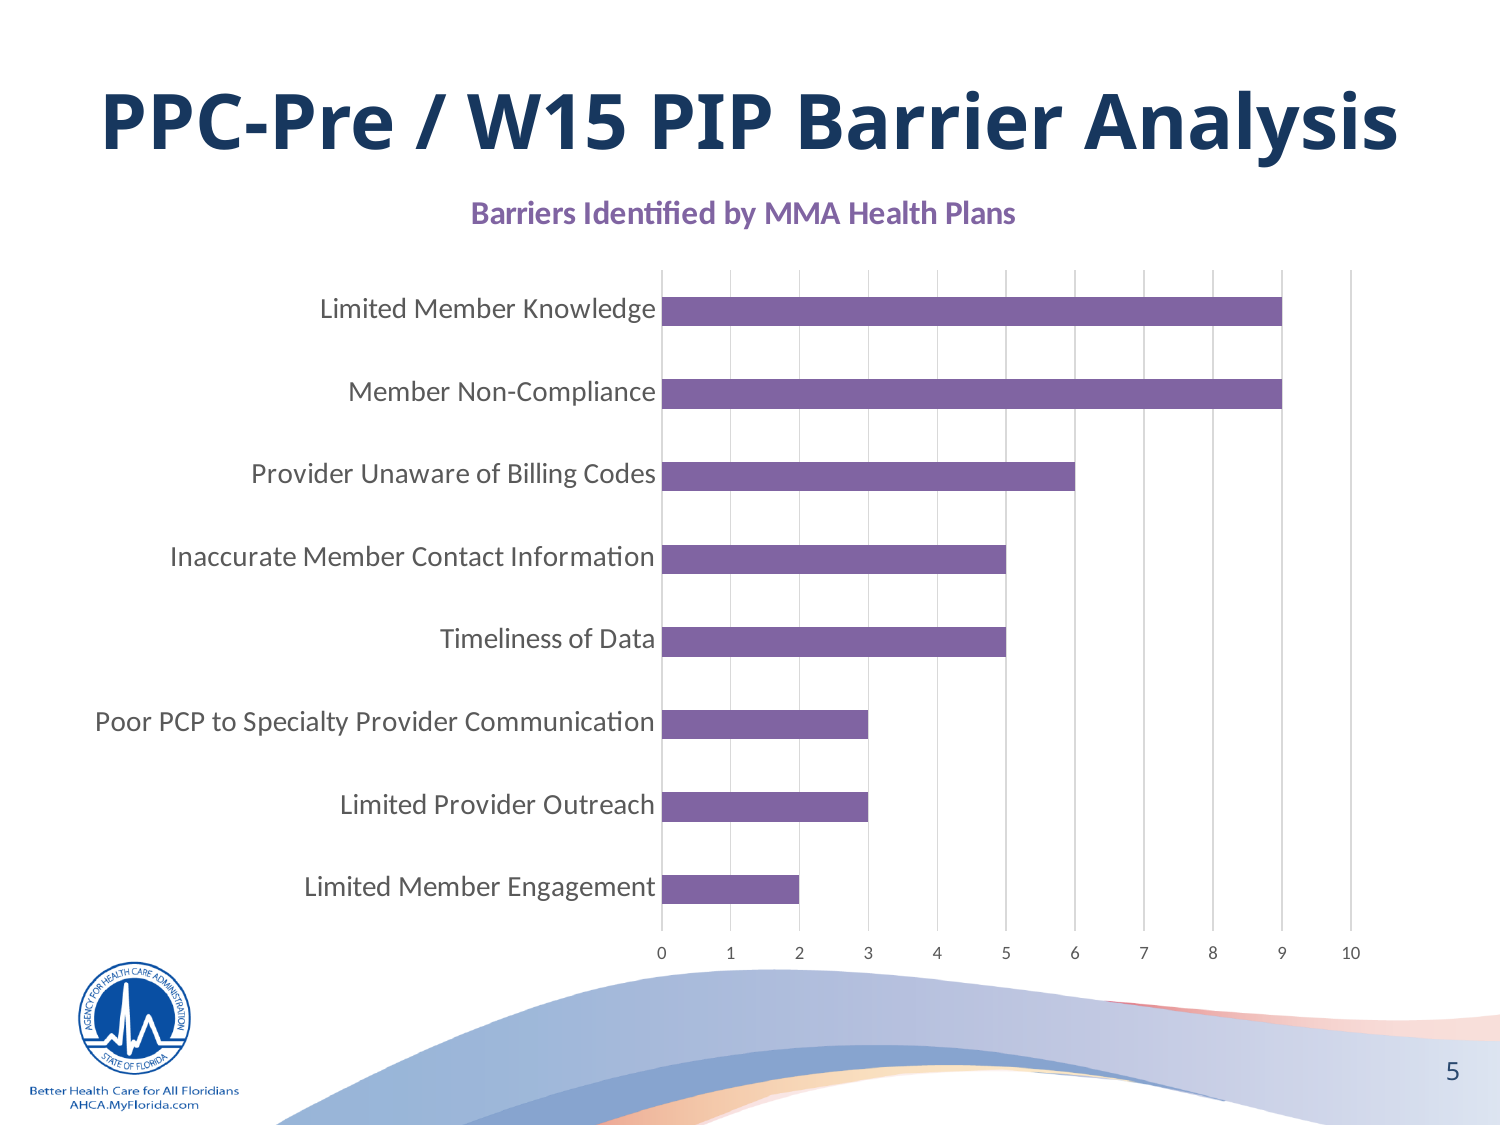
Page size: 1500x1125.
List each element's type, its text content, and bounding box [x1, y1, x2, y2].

title PPC-Pre / W15 PIP Barrier Analysis [75, 24, 1425, 186]
slide_number 5 [1125, 1042, 1475, 1103]
chart [49, 187, 1426, 984]
picture [0, 0, 1500, 1125]
